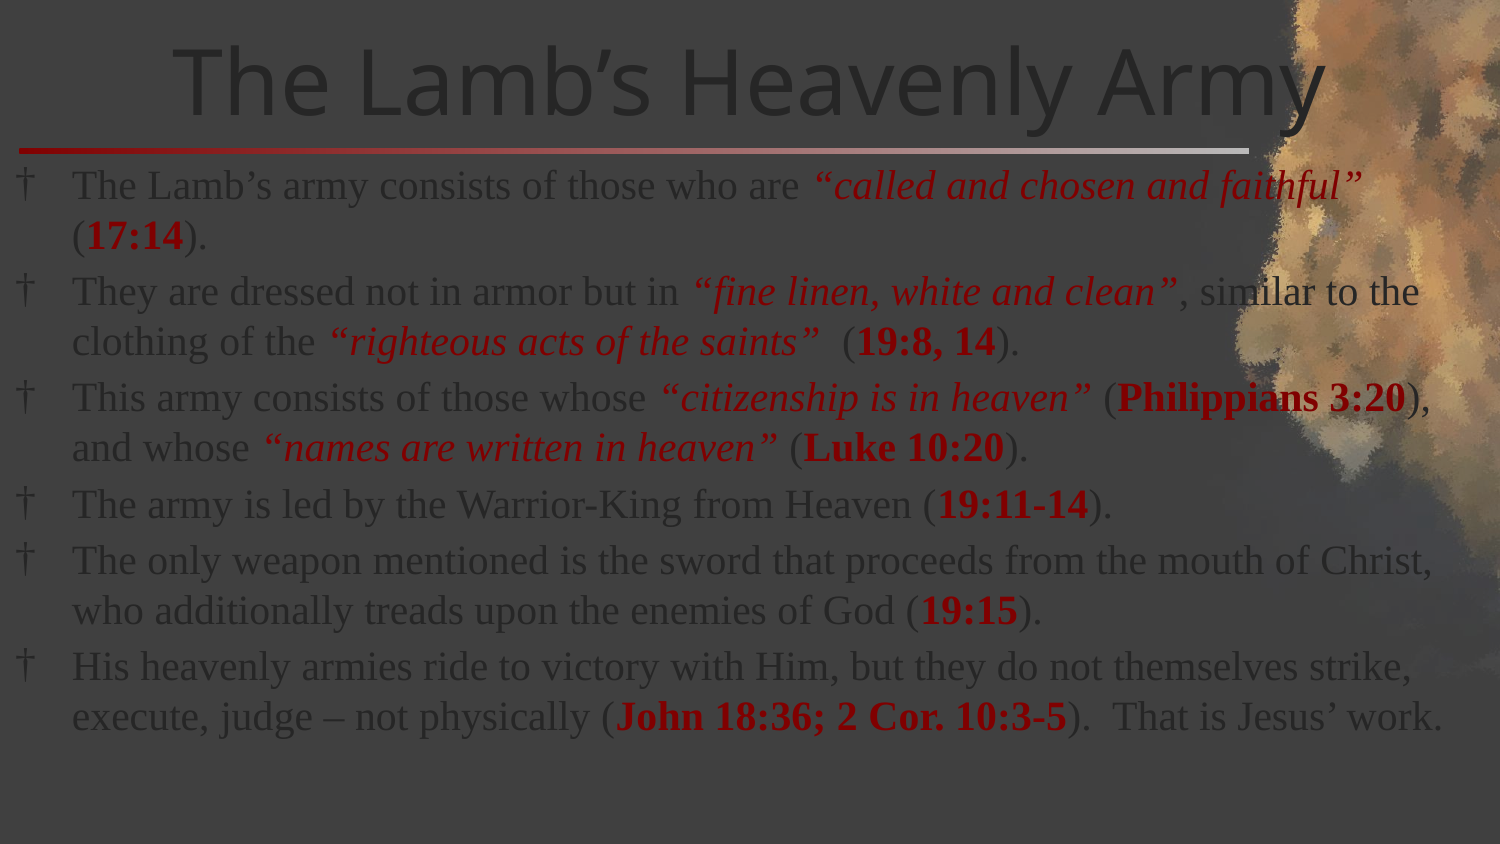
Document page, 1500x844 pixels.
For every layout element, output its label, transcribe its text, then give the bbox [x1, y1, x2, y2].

list The Lamb’s army consists of those who are “called and chosen and faithful” (17:14). They are dressed not in armor but in “fine linen, white and clean”, similar to the clothing of the “righteous acts of the saints” (19:8, 14). This army consists of those whose “citizenship is in heaven” (Philippians 3:20), and whose “names are written in heaven” (Luke 10:20). The army is led by the Warrior-King from Heaven (19:11-14). The only weapon mentioned is the sword that proceeds from the mouth of Christ, who additionally treads upon the enemies of God (19:15). His heavenly armies ride to victory with Him, but they do not themselves strike, execute, judge – not physically (John 18:36; 2 Cor. 10:3-5). That is Jesus’ work. [7, 150, 1493, 830]
title The Lamb’s Heavenly Army [7, 7, 1493, 150]
